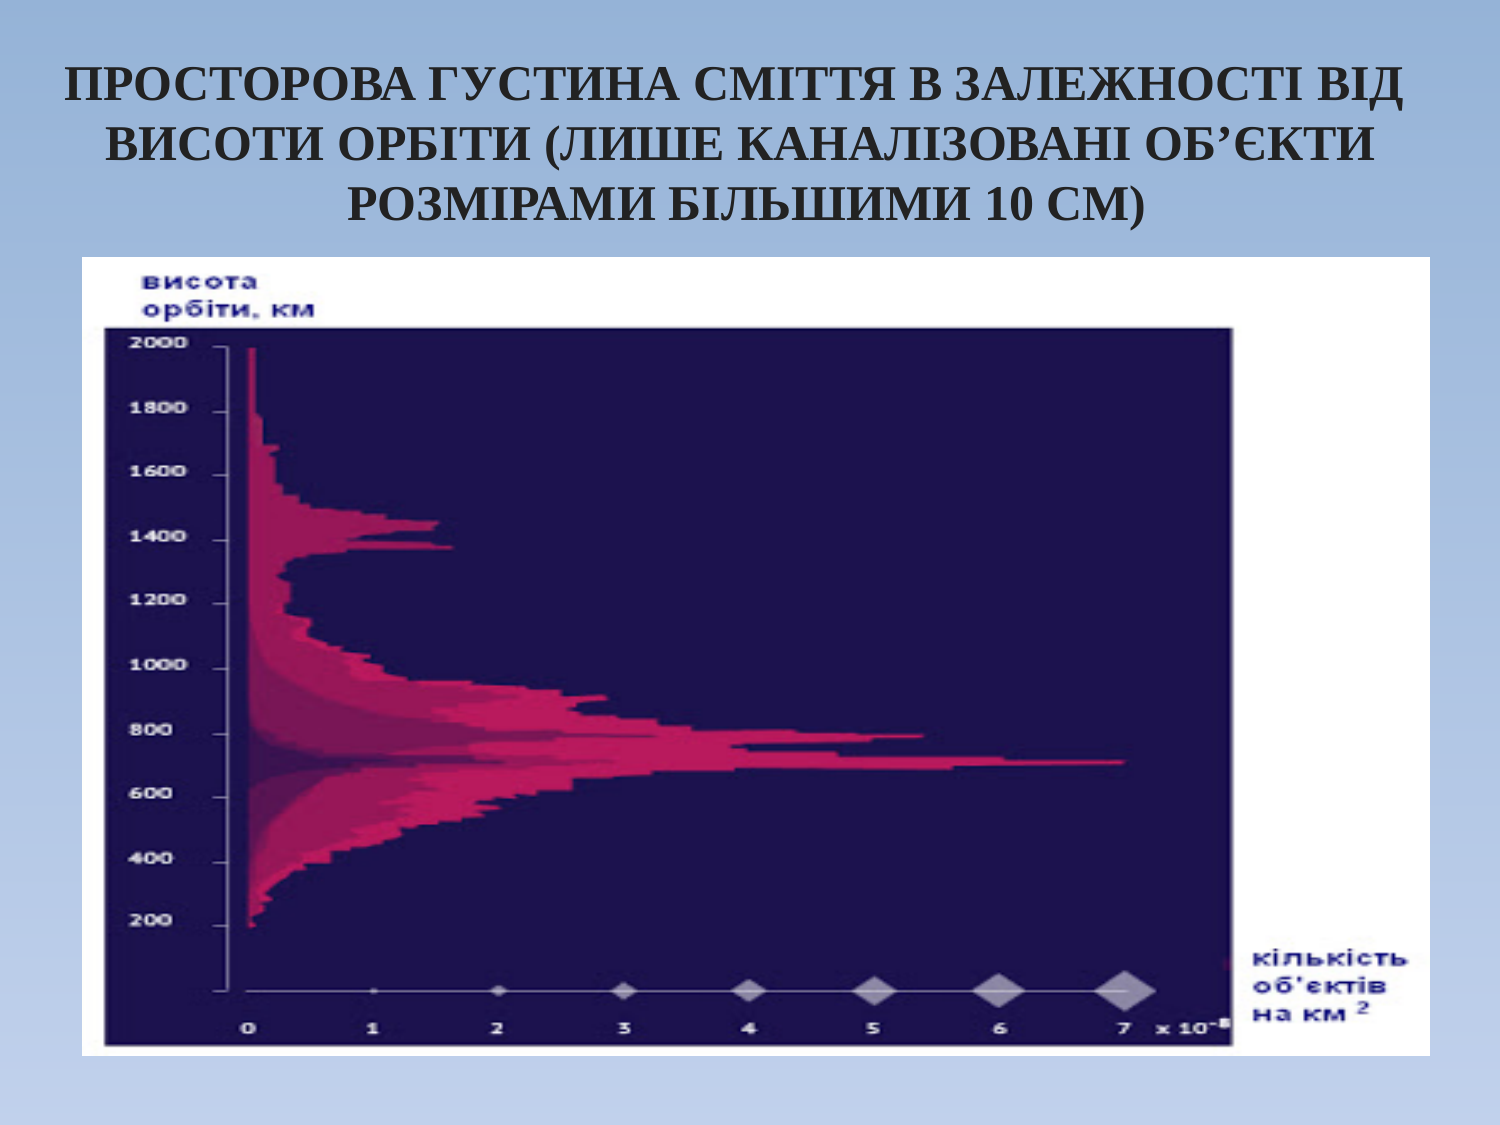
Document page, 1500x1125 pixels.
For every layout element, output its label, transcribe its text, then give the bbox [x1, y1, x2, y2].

picture [81, 257, 1430, 1057]
title ПРОСТОРОВА ГУСТИНА СМІТТЯ В ЗАЛЕЖНОСТІ ВІД ВИСОТИ ОРБІТИ (ЛИШЕ КАНАЛІЗОВАНІ ОБ’ЄКТИ РОЗМІРАМИ БІЛЬШИМИ 10 СМ) [40, 78, 1441, 203]
